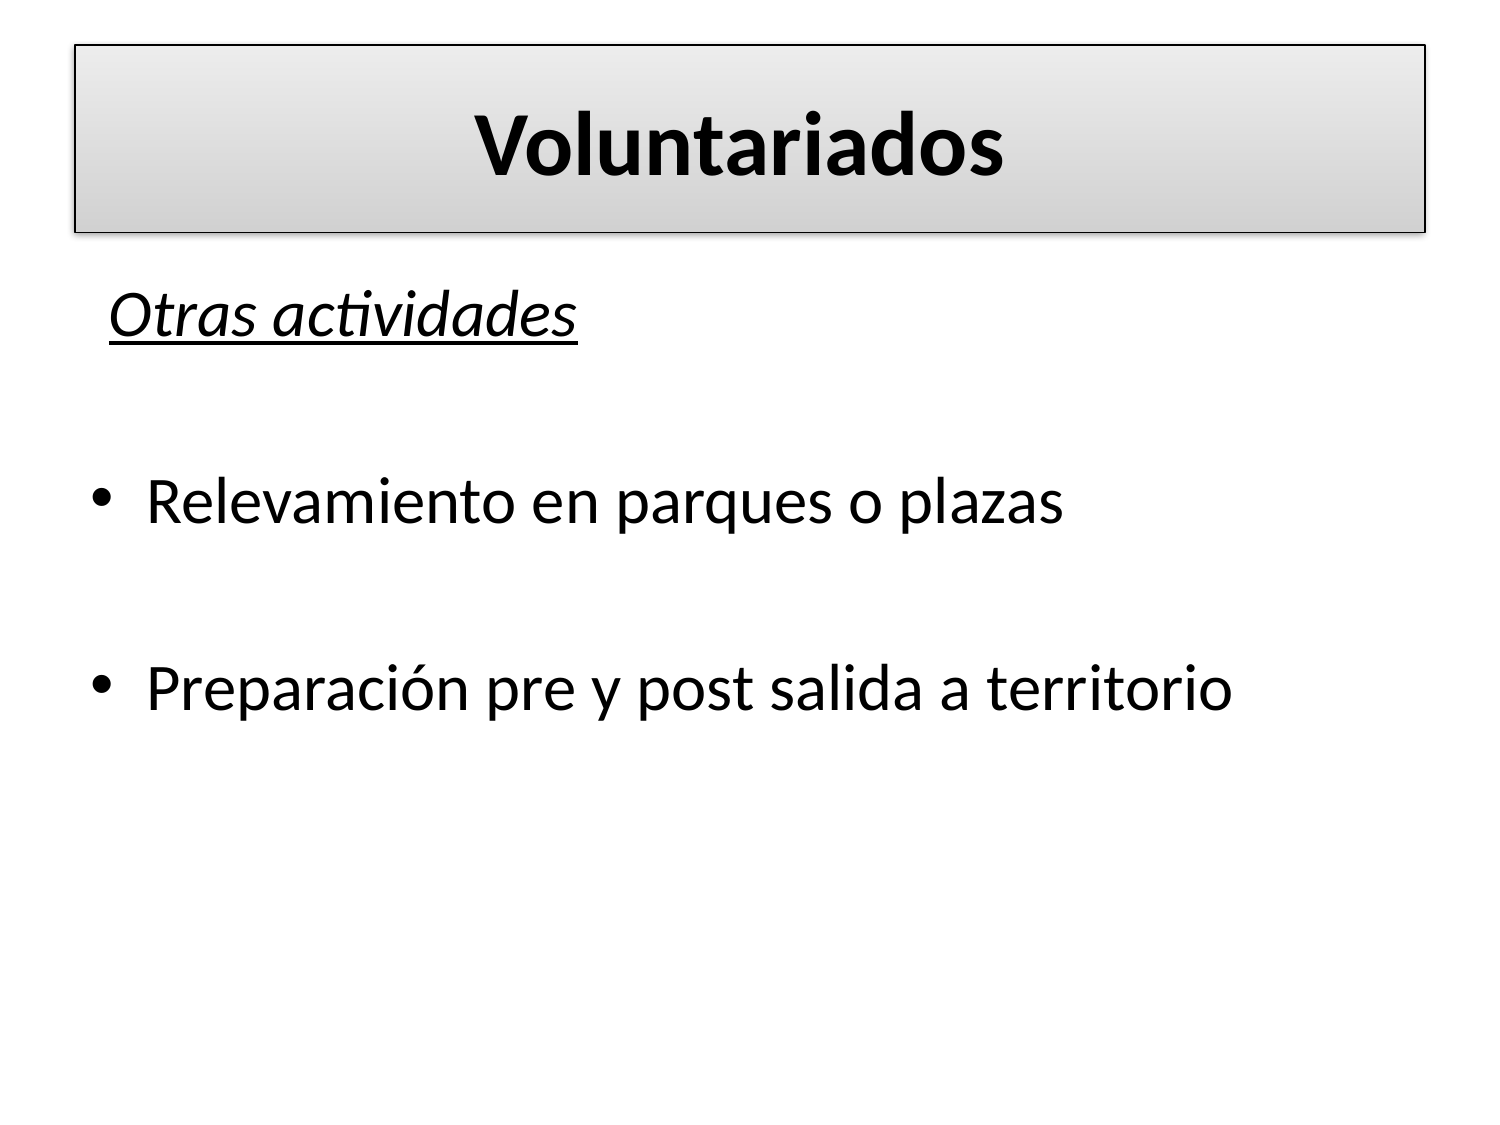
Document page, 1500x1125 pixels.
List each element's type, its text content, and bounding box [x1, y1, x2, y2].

list Otras actividades Relevamiento en parques o plazas Preparación pre y post salida a territorio [75, 262, 1425, 1005]
title Voluntariados [74, 44, 1426, 233]
